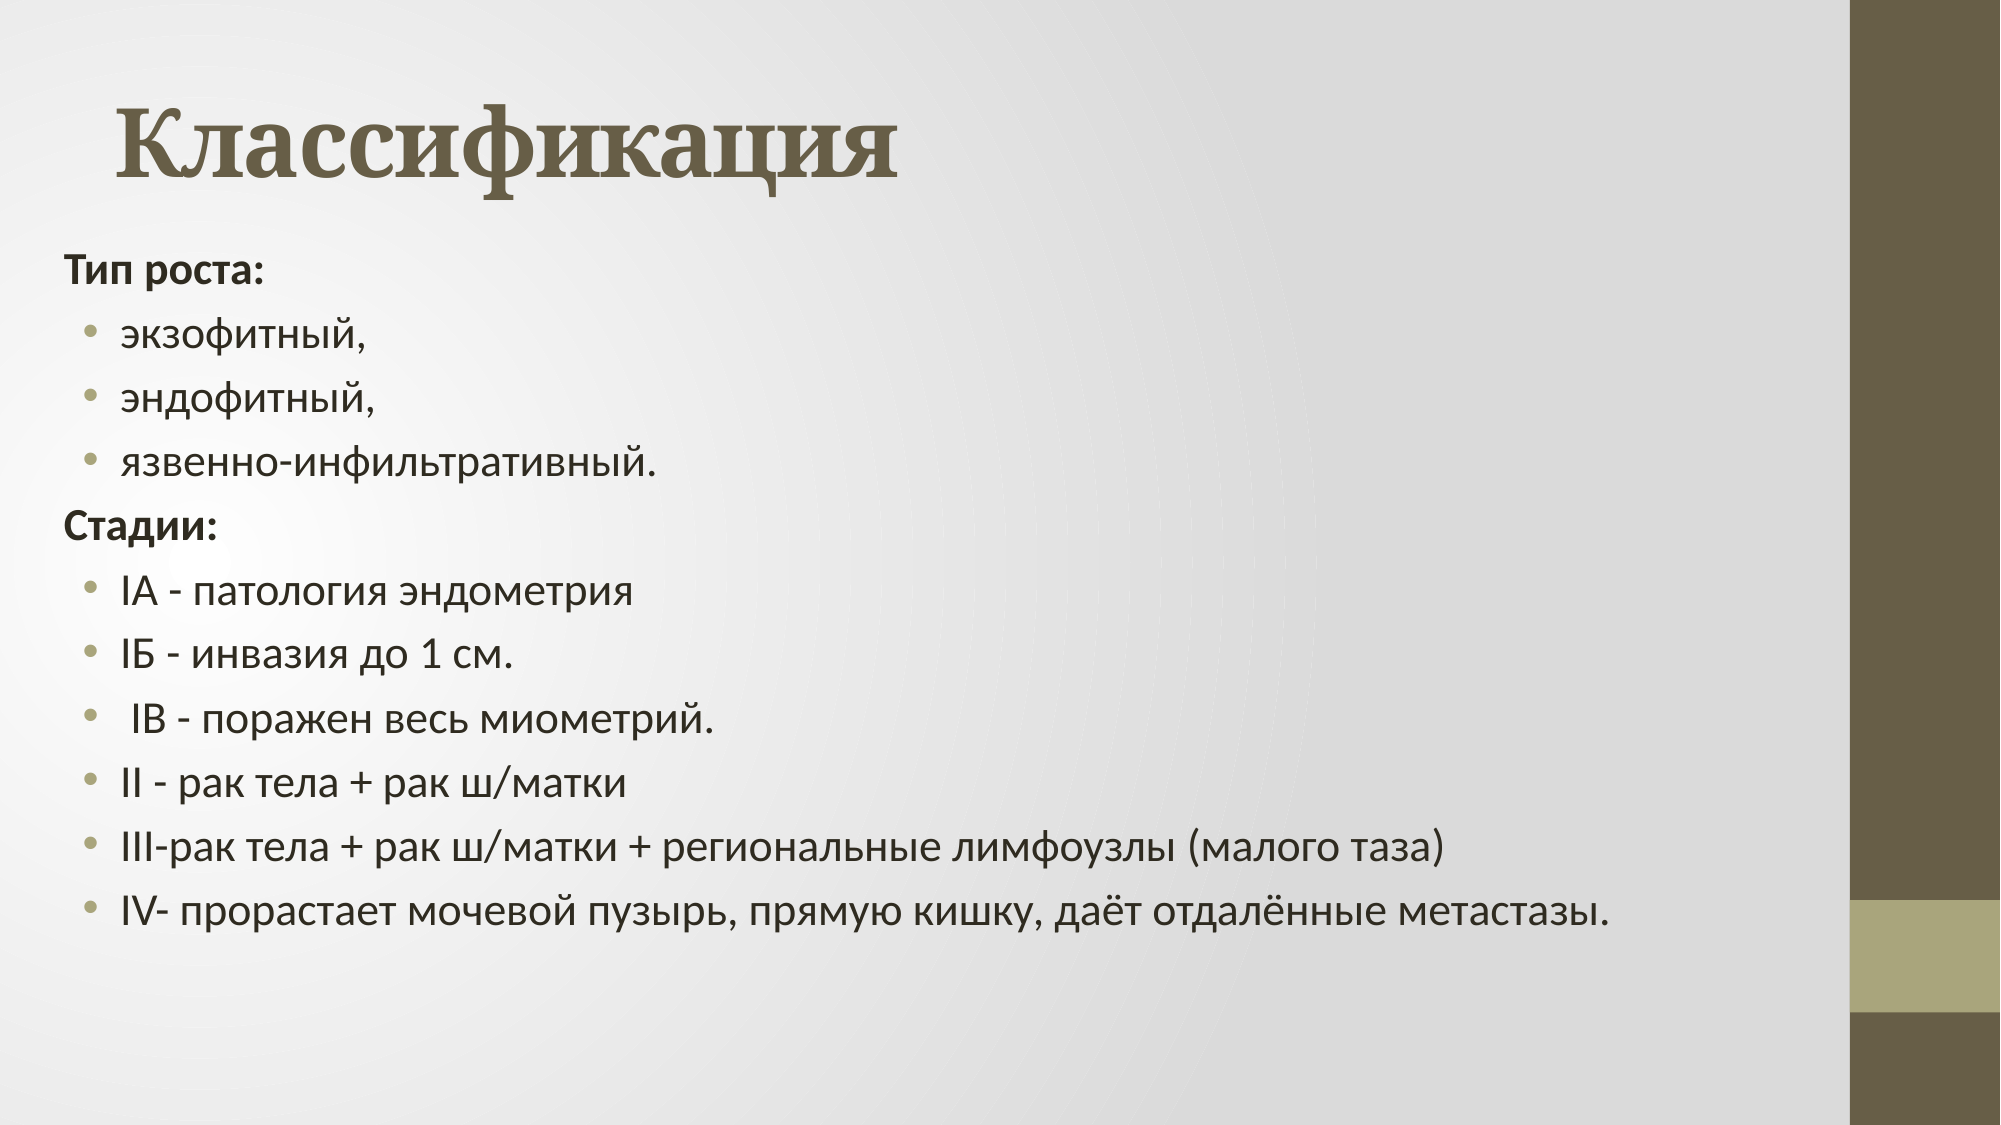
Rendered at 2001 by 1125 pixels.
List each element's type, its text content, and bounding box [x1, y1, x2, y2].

list Тип роста: экзофитный, эндофитный, язвенно-инфильтративный. Стадии: IA - патология эндометрия IБ - инвазия до 1 см. IB - поражен весь миометрий. II - рак тела + рак ш/матки III-рак тела + рак ш/матки + региональные лимфоузлы (малого таза) IV- прорастает мочевой пузырь, прямую кишку, даёт отдалённые метастазы. [48, 231, 1774, 1096]
title Классификация [99, 45, 1767, 231]
